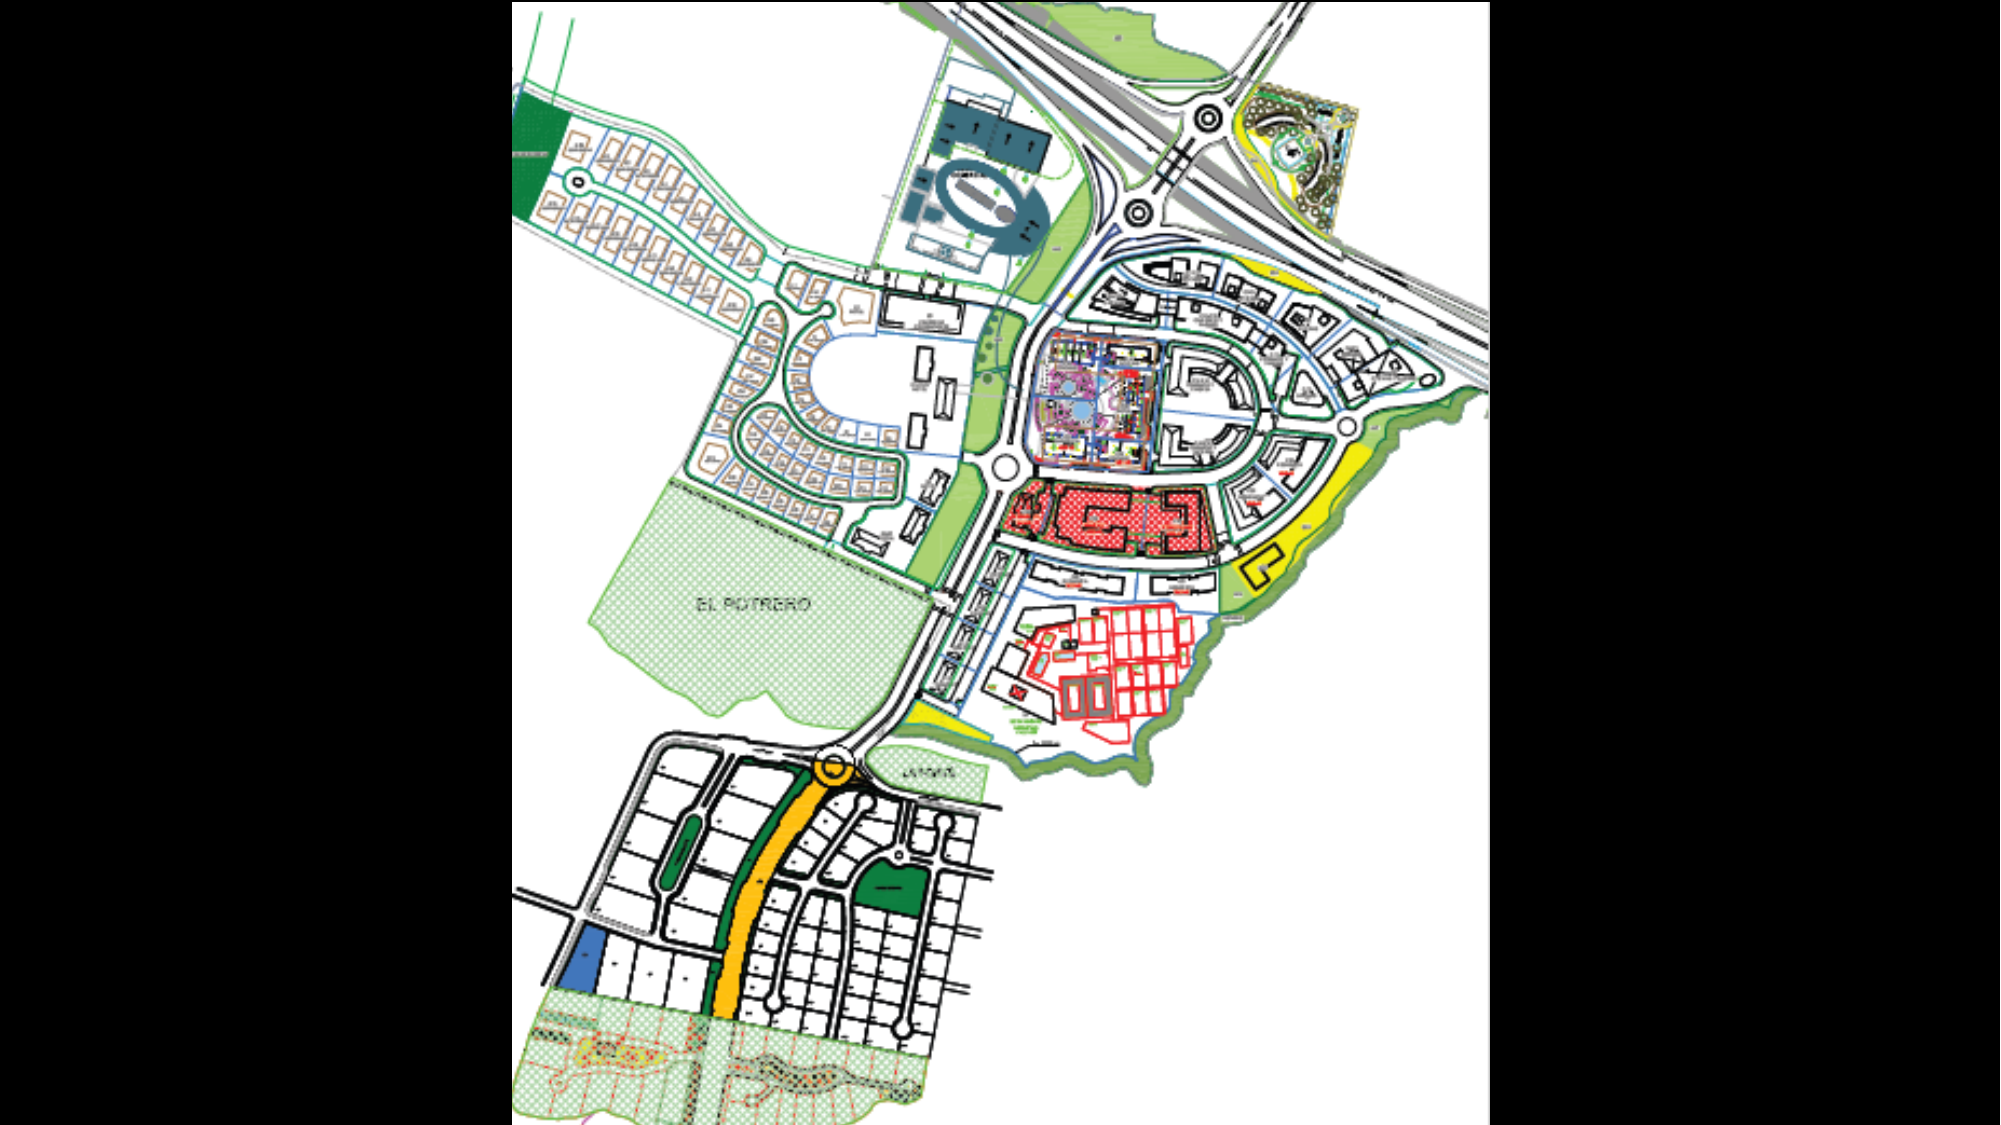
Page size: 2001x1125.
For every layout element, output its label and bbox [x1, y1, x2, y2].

picture [511, 1, 1491, 1125]
